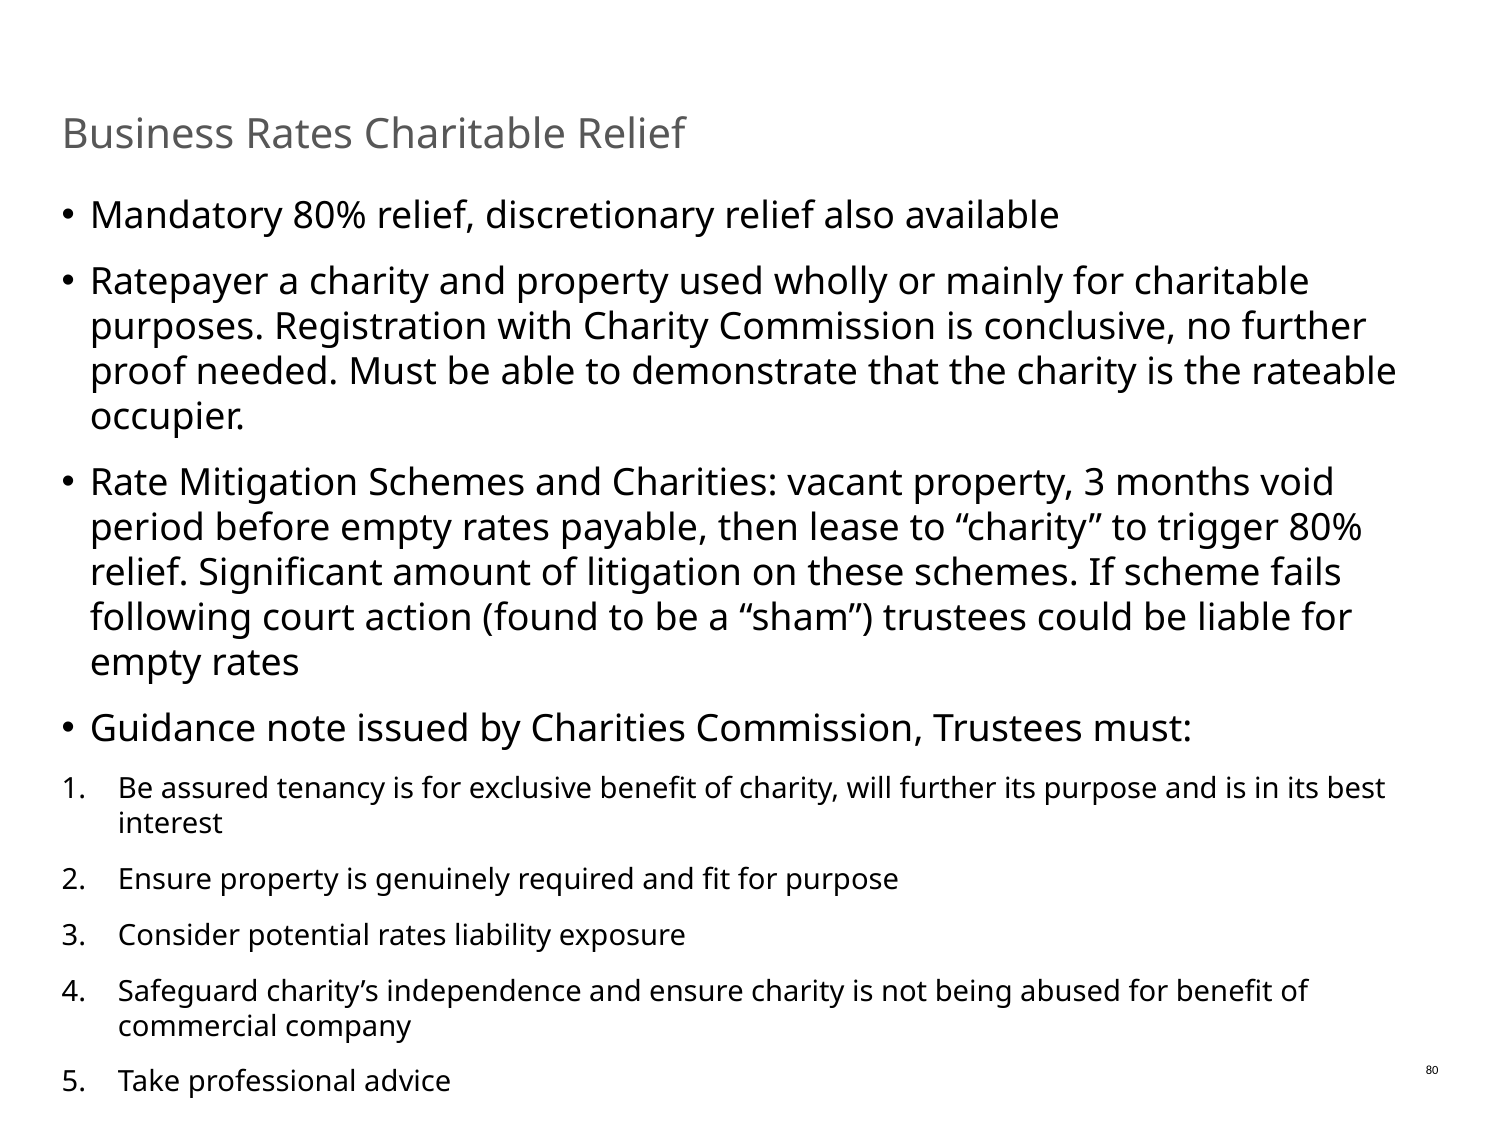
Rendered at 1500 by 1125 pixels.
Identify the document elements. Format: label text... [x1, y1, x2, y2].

list Mandatory 80% relief, discretionary relief also available Ratepayer a charity and property used wholly or mainly for charitable purposes. Registration with Charity Commission is conclusive, no further proof needed. Must be able to demonstrate that the charity is the rateable occupier. Rate Mitigation Schemes and Charities: vacant property, 3 months void period before empty rates payable, then lease to “charity” to trigger 80% relief. Significant amount of litigation on these schemes. If scheme fails following court action (found to be a “sham”) trustees could be liable for empty rates Guidance note issued by Charities Commission, Trustees must: Be assured tenancy is for exclusive benefit of charity, will further its purpose and is in its best interest Ensure property is genuinely required and fit for purpose Consider potential rates liability exposure Safeguard charity’s independence and ensure charity is not being abused for benefit of commercial company Take professional advice [61, 191, 1436, 1098]
list Business Rates Charitable Relief [61, 106, 1435, 191]
